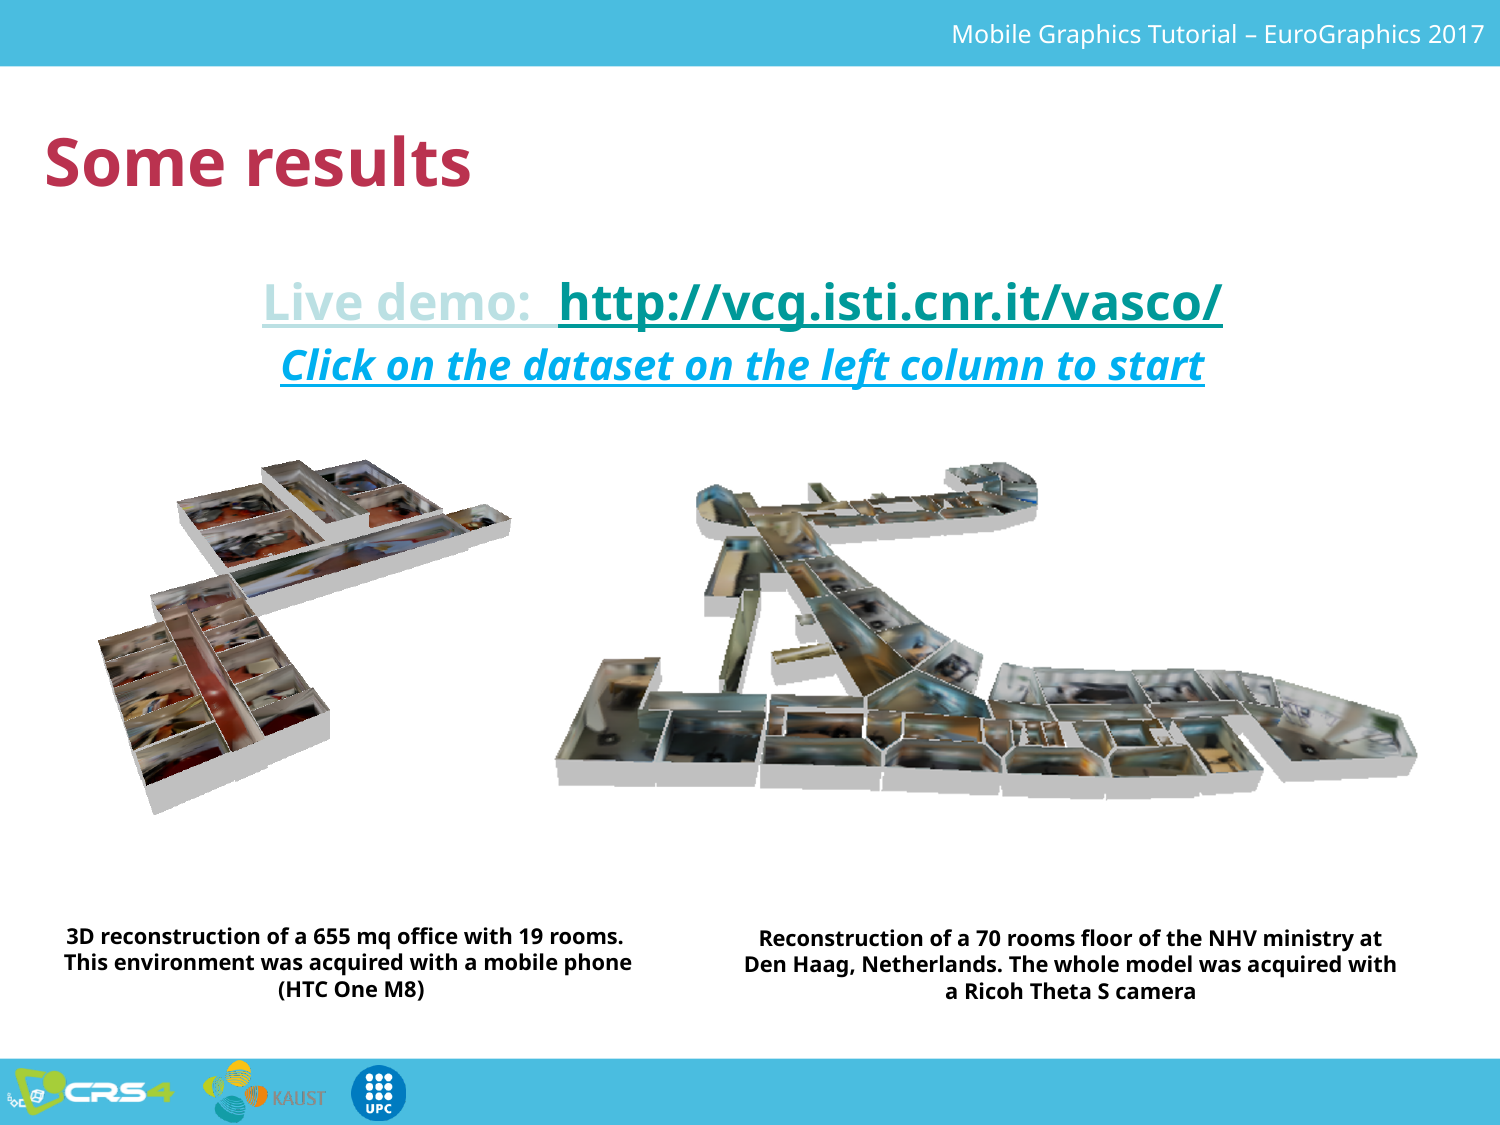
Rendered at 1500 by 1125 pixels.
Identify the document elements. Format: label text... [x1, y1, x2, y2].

list [29, 243, 1471, 1047]
text_box 3D reconstruction of a 655 mq office with 19 rooms. This environment was acquired with a mobile phone (HTC One M8) [49, 915, 620, 1033]
picture [351, 1065, 406, 1121]
text_box Reconstruction of a 70 rooms floor of the NHV ministry at Den Haag, Netherlands. The whole model was acquired with a Ricoh Theta S camera [724, 917, 1418, 1028]
picture [1, 1064, 180, 1119]
title Some results [29, 77, 1471, 241]
picture [203, 1060, 326, 1123]
picture [98, 459, 1418, 816]
text_box Live demo: http://vcg.isti.cnr.it/vasco/ Click on the dataset on the left column to start [98, 263, 1387, 397]
